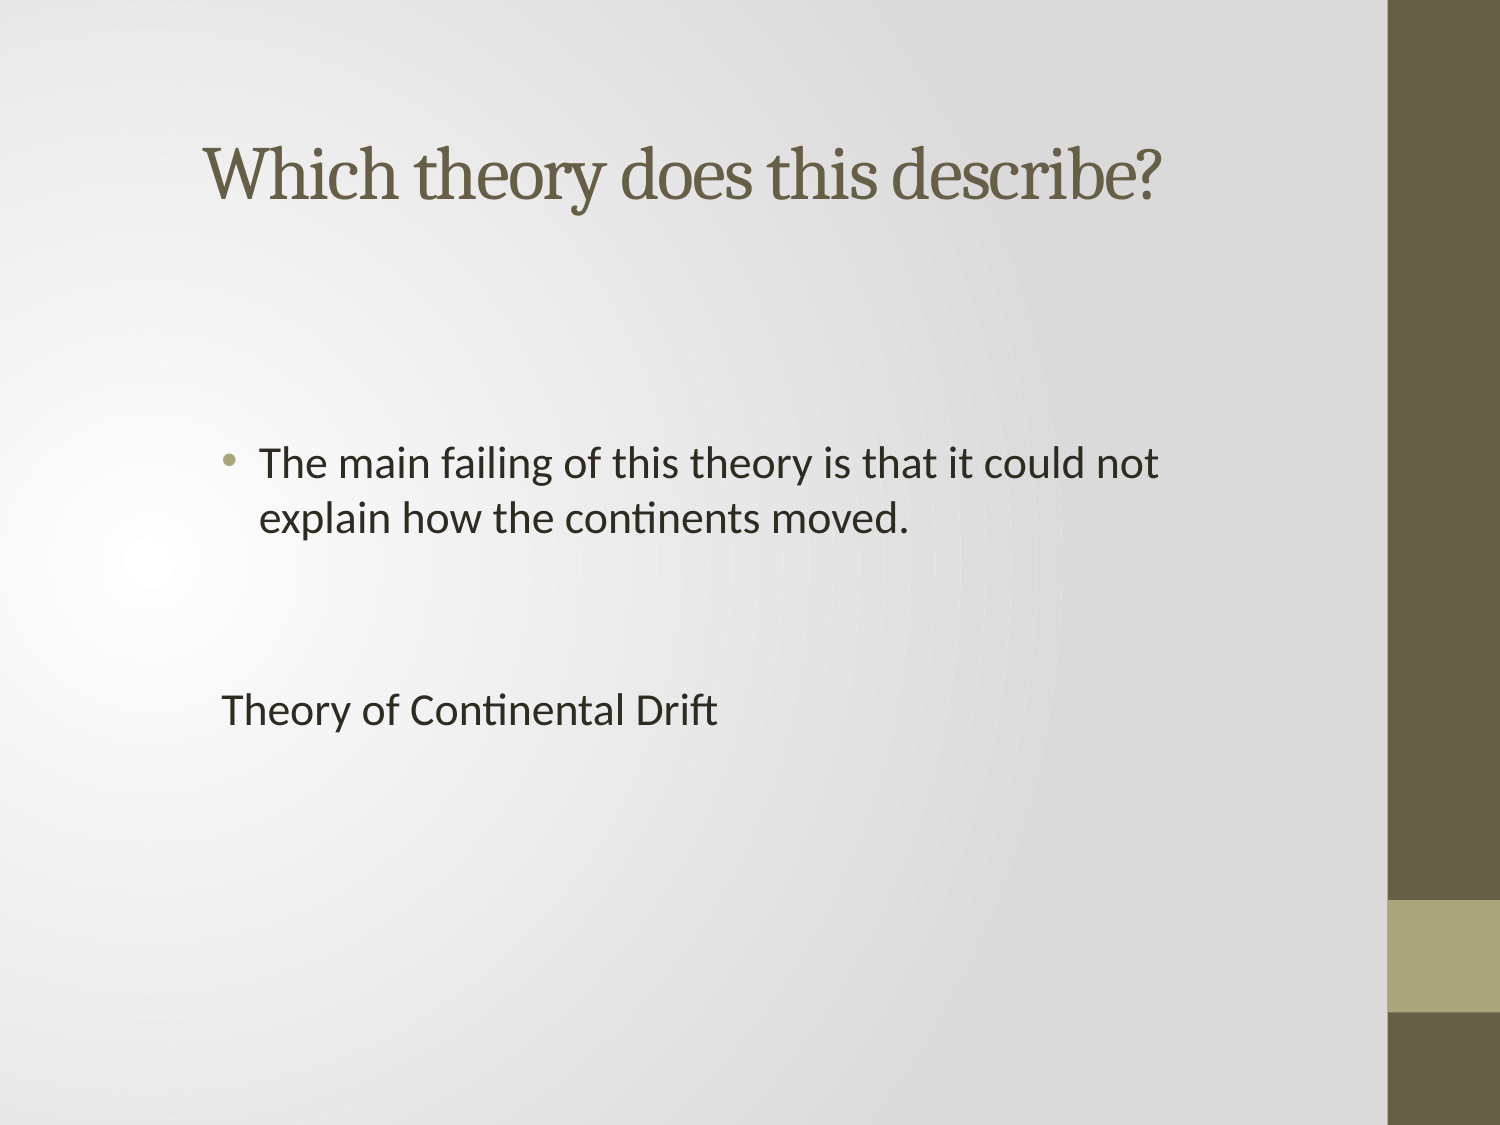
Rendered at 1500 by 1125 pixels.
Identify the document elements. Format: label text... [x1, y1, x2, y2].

list The main failing of this theory is that it could not explain how the continents moved. Theory of Continental Drift [187, 425, 1238, 995]
title Which theory does this describe? [187, 75, 1256, 263]
